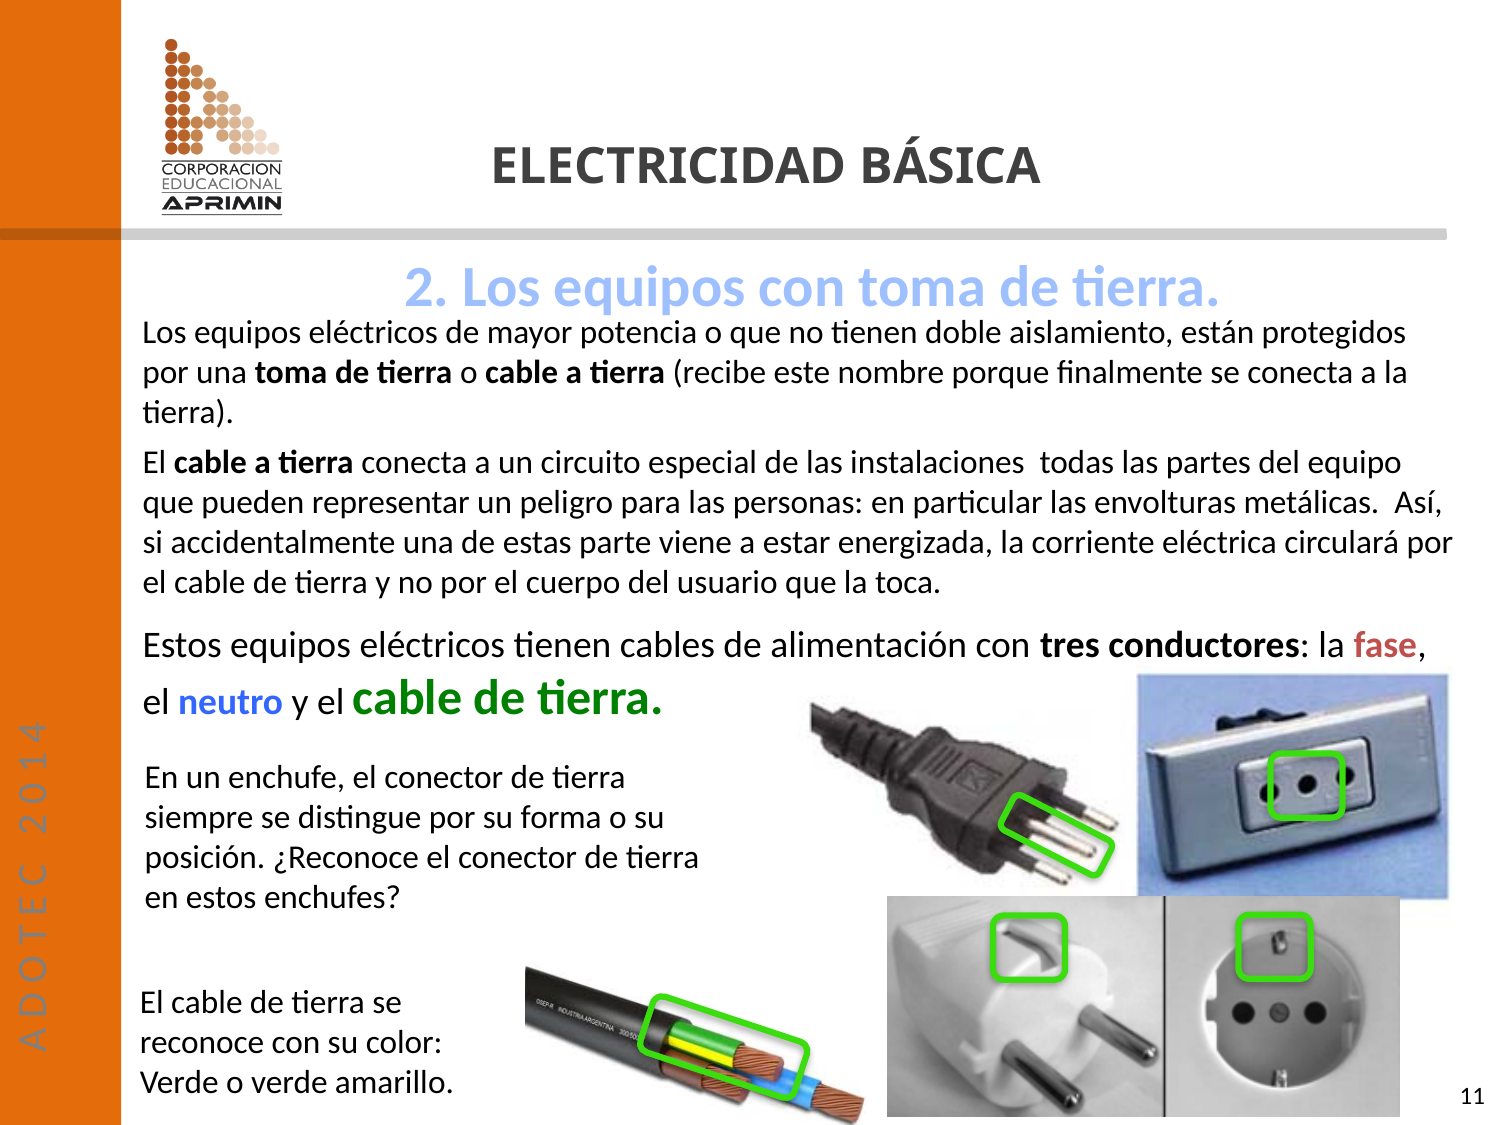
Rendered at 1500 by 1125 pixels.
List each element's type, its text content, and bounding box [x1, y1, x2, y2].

text_box En un enchufe, el conector de tierra siempre se distingue por su forma o su posición. ¿Reconoce el conector de tierra en estos enchufes? [129, 748, 738, 923]
picture [148, 31, 293, 220]
text_box Los equipos eléctricos de mayor potencia o que no tienen doble aislamiento, están protegidos por una toma de tierra o cable a tierra (recibe este nombre porque finalmente se conecta a la tierra). [127, 302, 1425, 432]
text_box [1000, 753, 1343, 855]
text_box El cable de tierra se reconoce con su color: Verde o verde amarillo. [125, 972, 519, 1108]
slide_number 11 [1425, 1065, 1500, 1125]
picture [787, 637, 1453, 1118]
text_box El cable a tierra conecta a un circuito especial de las instalaciones todas las partes del equipo que pueden representar un peligro para las personas: en particular las envolturas metálicas. Así, si accidentalmente una de estas parte viene a estar energizada, la corriente eléctrica circulará por el cable de tierra y no por el cuerpo del usuario que la toca. [127, 432, 1475, 608]
text_box Estos equipos eléctricos tienen cables de alimentación con tres conductores: la fase, el neutro y el cable de tierra. [127, 612, 1450, 733]
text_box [992, 914, 1311, 980]
picture [524, 962, 867, 1125]
text_box 2. Los equipos con toma de tierra. [174, 240, 1450, 343]
